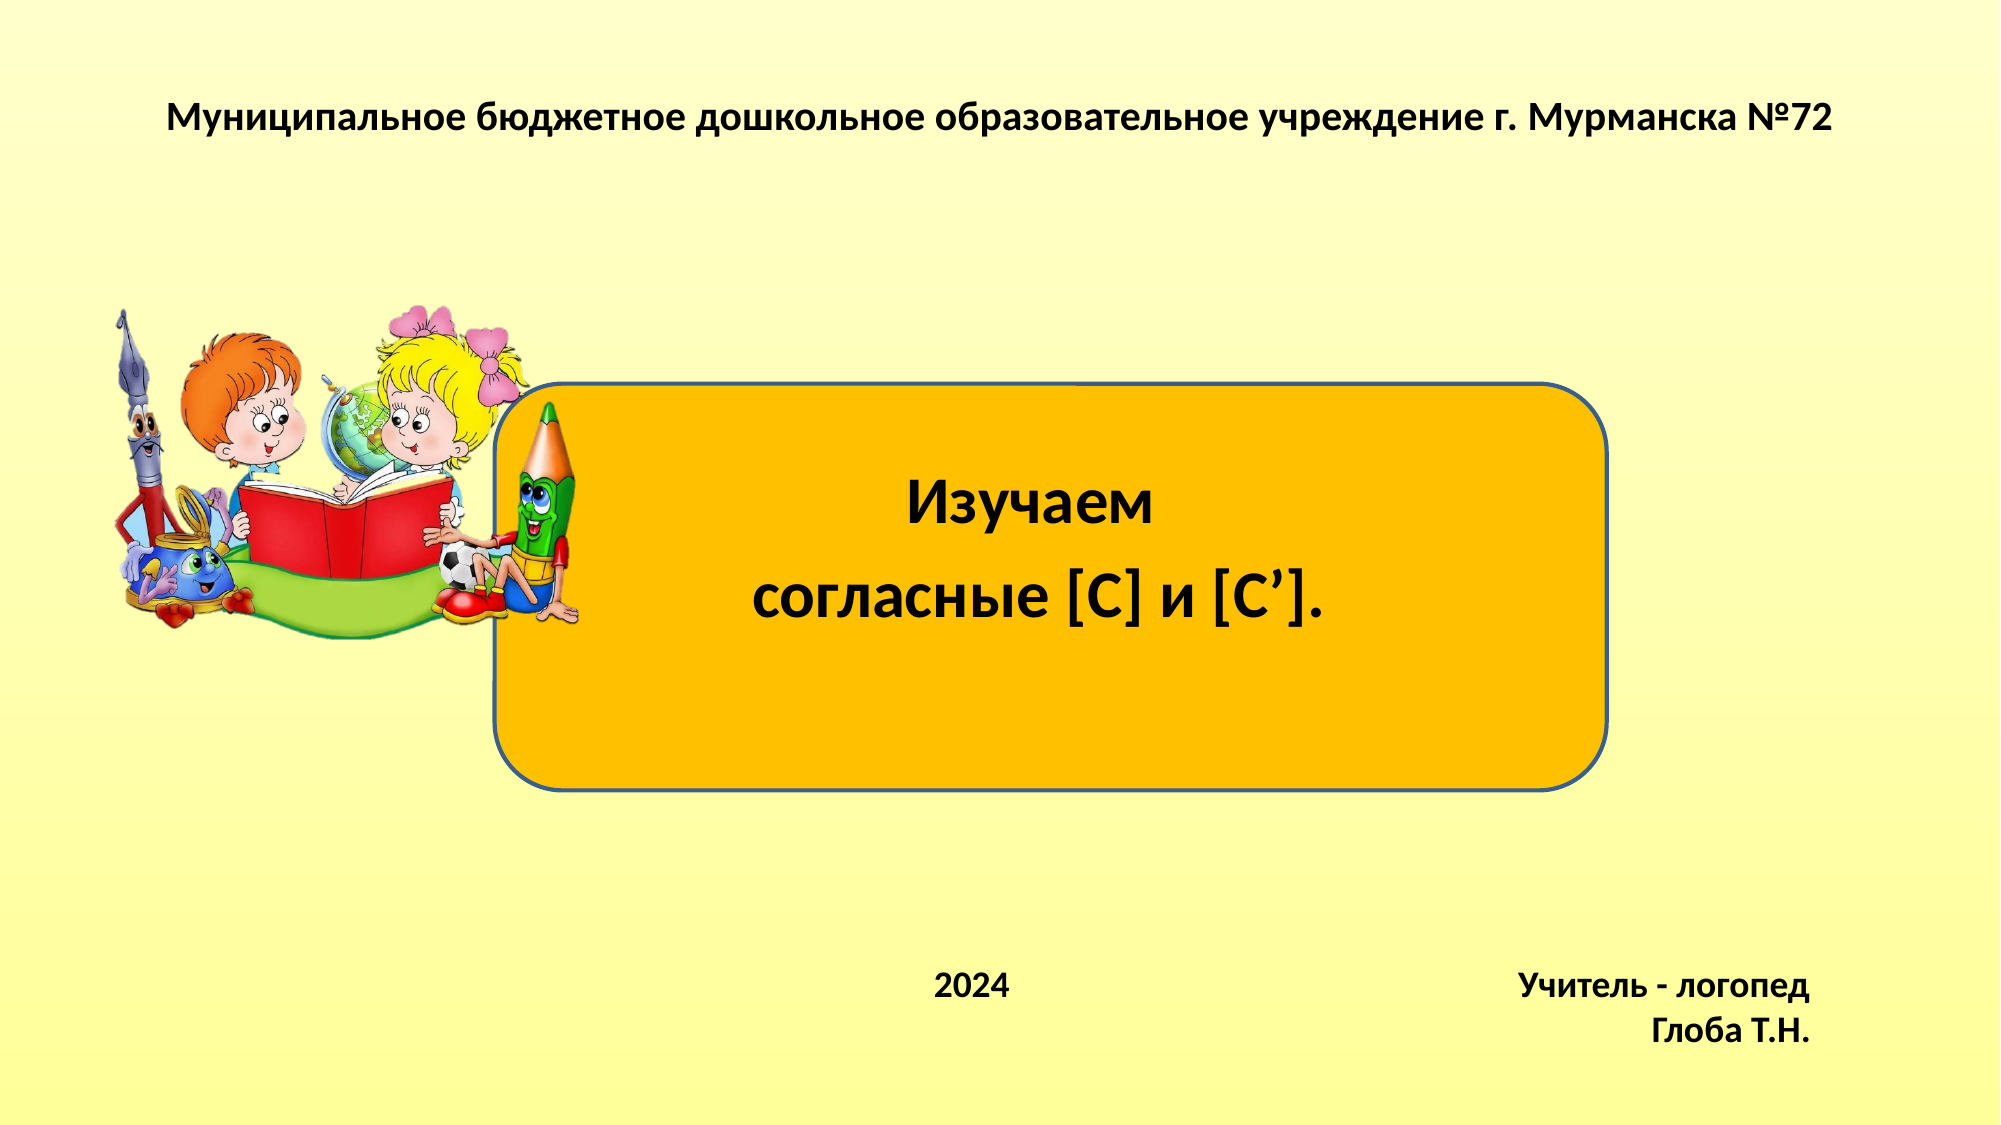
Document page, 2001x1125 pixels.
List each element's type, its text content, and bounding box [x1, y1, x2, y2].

list Изучаем согласные [С] и [С’]. [324, 262, 1753, 815]
text_box 2024 Учитель - логопед Глоба Т.Н. [225, 952, 1826, 1058]
picture [99, 297, 589, 651]
title Муниципальное бюджетное дошкольное образовательное учреждение г. Мурманска №72 [99, 45, 1900, 233]
